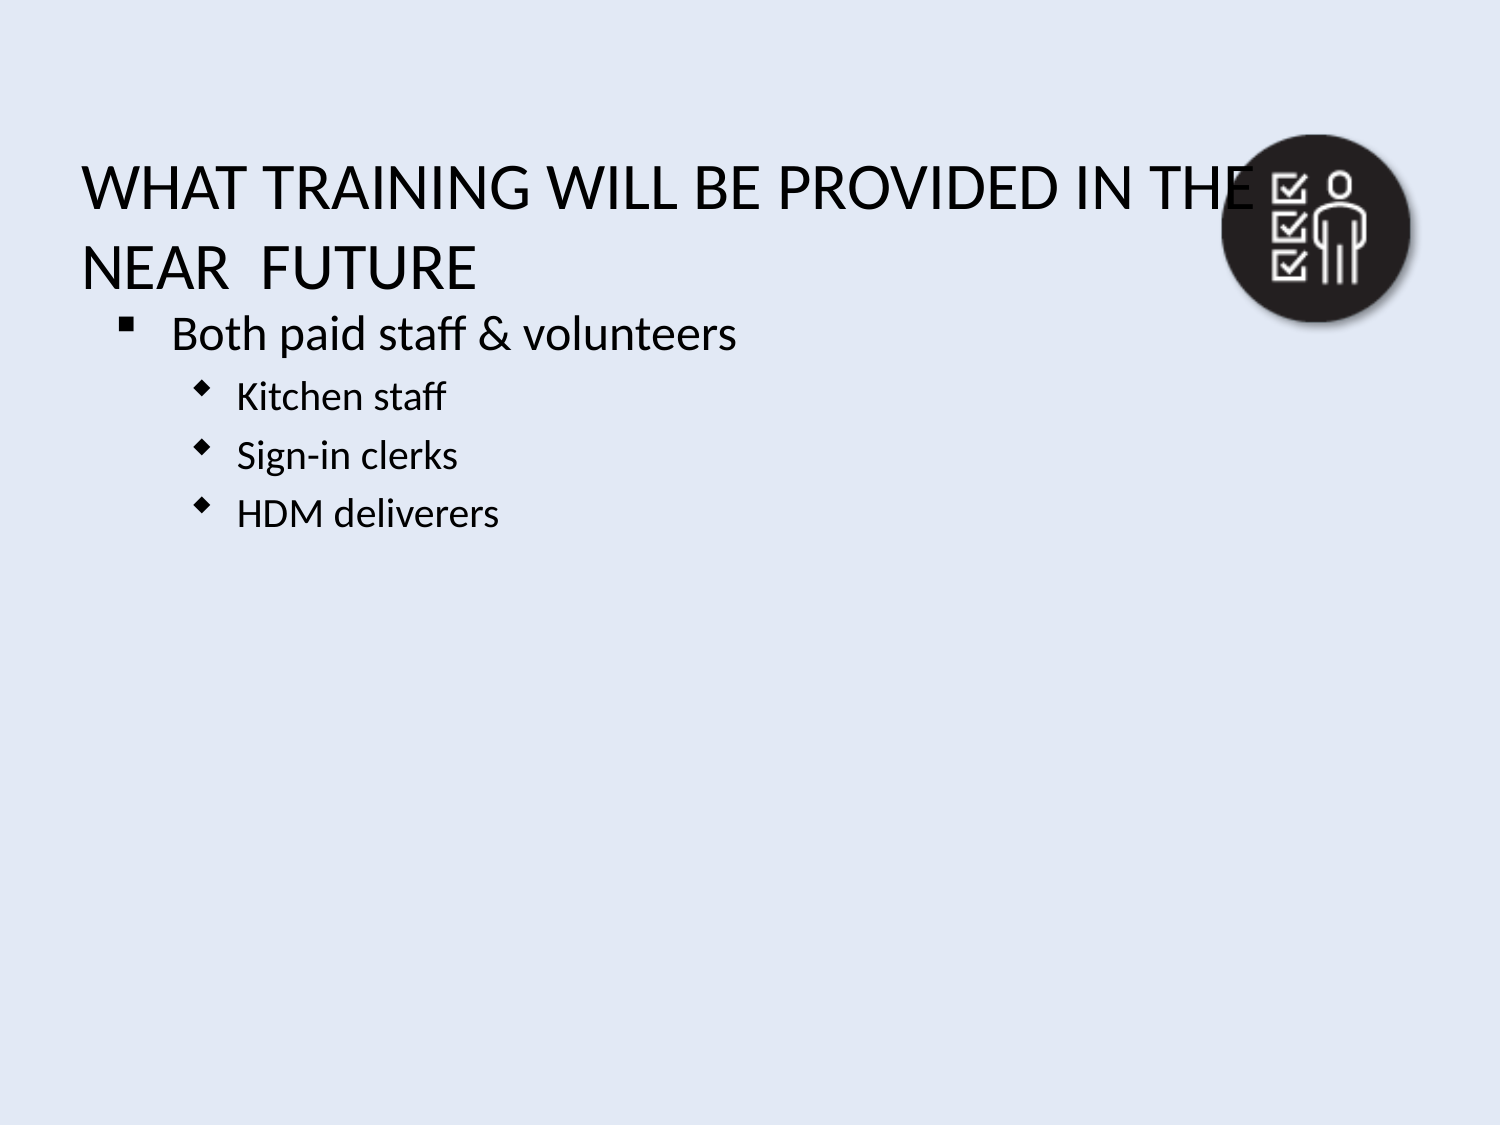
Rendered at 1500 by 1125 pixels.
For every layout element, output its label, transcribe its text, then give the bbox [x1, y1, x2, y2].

list Both paid staff & volunteers Kitchen staff Sign-in clerks HDM deliverers [99, 223, 1500, 1049]
title What Training Will Be Provided In the Near Future [66, 135, 1429, 224]
